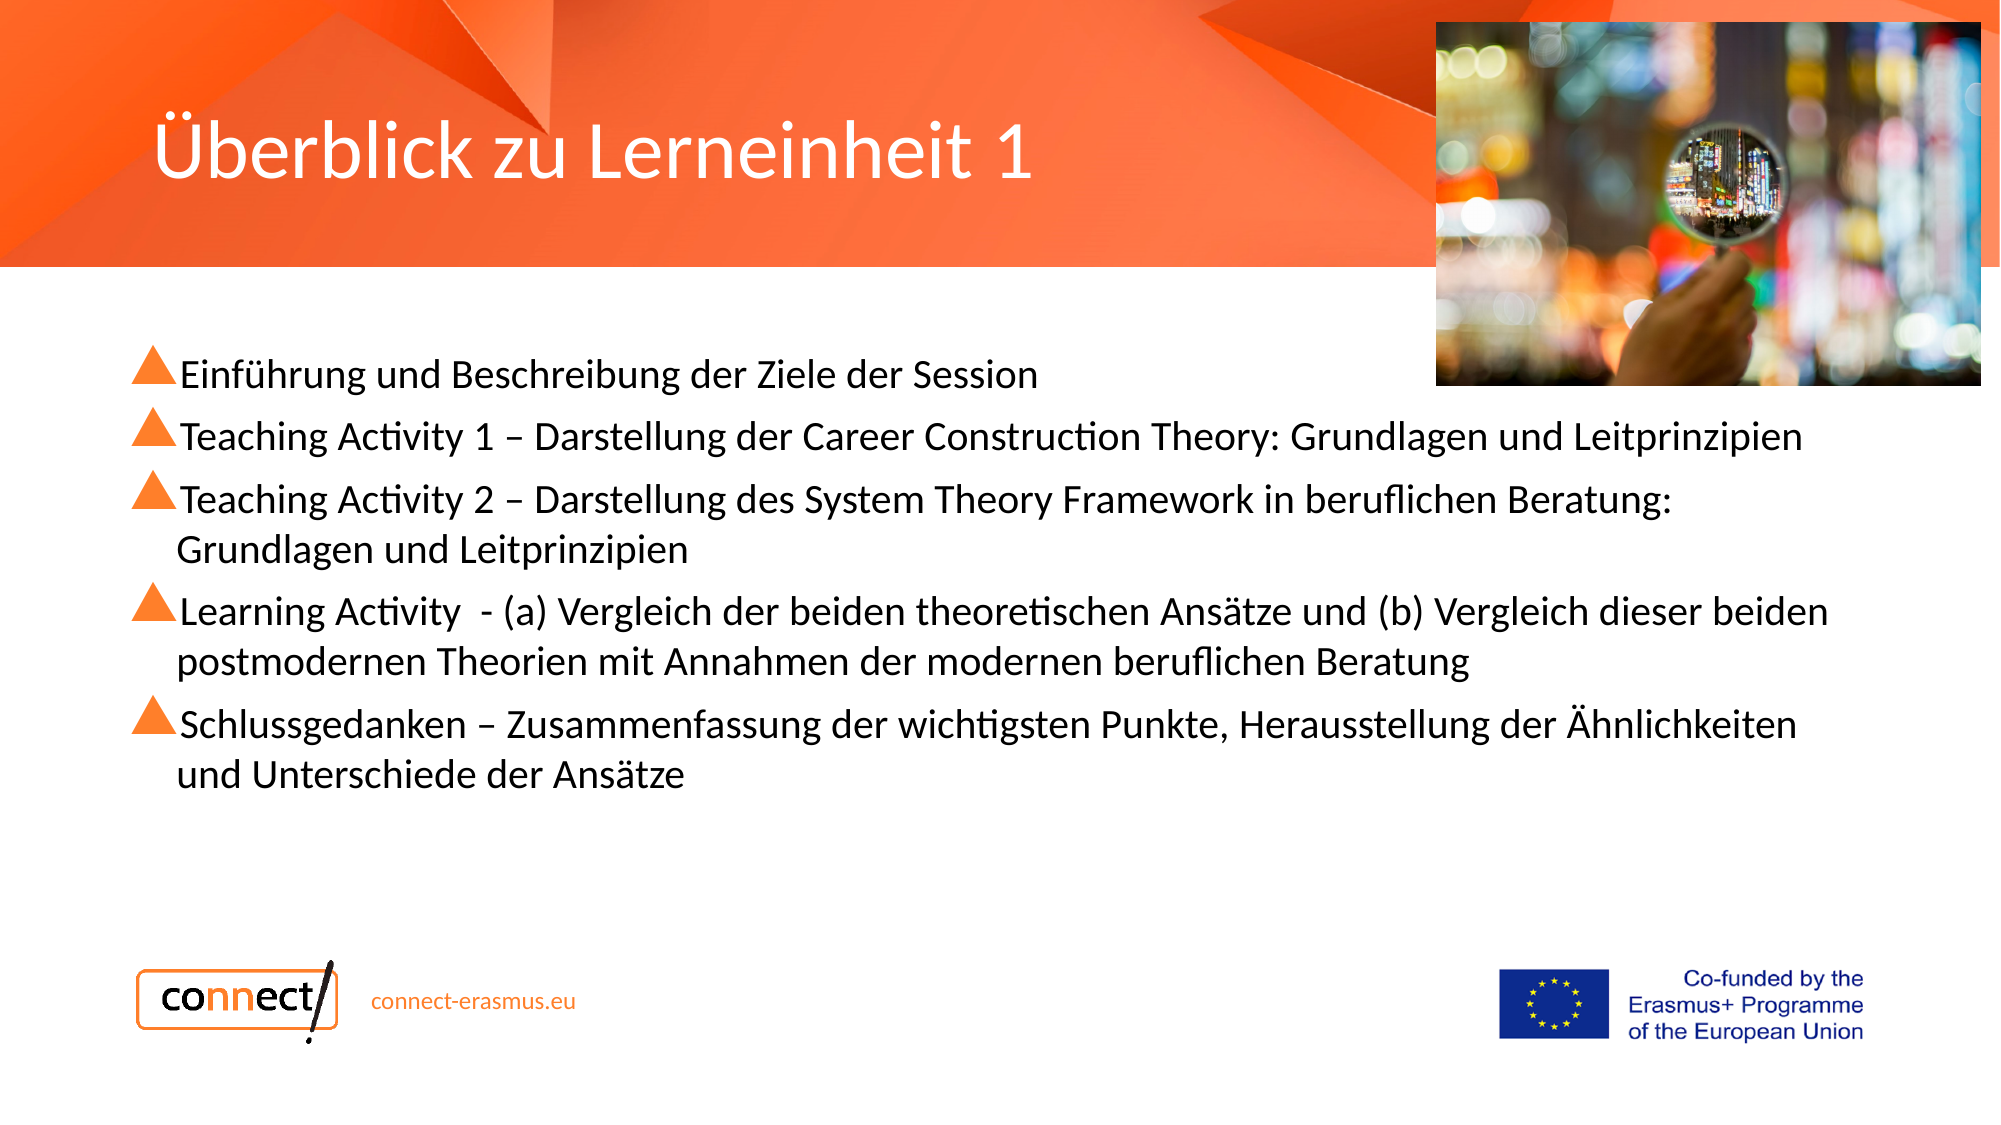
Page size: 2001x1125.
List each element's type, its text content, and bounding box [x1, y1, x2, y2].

text_box Einführung und Beschreibung der Ziele der Session Teaching Activity 1 – Darstellung der Career Construction Theory: Grundlagen und Leitprinzipien Teaching Activity 2 – Darstellung des System Theory Framework in beruflichen Beratung: Grundlagen und Leitprinzipien Learning Activity - (a) Vergleich der beiden theoretischen Ansätze und (b) Vergleich dieser beiden postmodernen Theorien mit Annahmen der modernen beruflichen Beratung Schlussgedanken – Zusammenfassung der wichtigsten Punkte, Herausstellung der Ähnlichkeiten und Unterschiede der Ansätze [114, 339, 1885, 805]
text_box Überblick zu Lerneinheit 1 [137, 92, 1436, 204]
picture [1498, 968, 1863, 1044]
picture [2, 0, 2000, 386]
footer connect-erasmus.eu [341, 976, 607, 1022]
picture [136, 960, 338, 1044]
